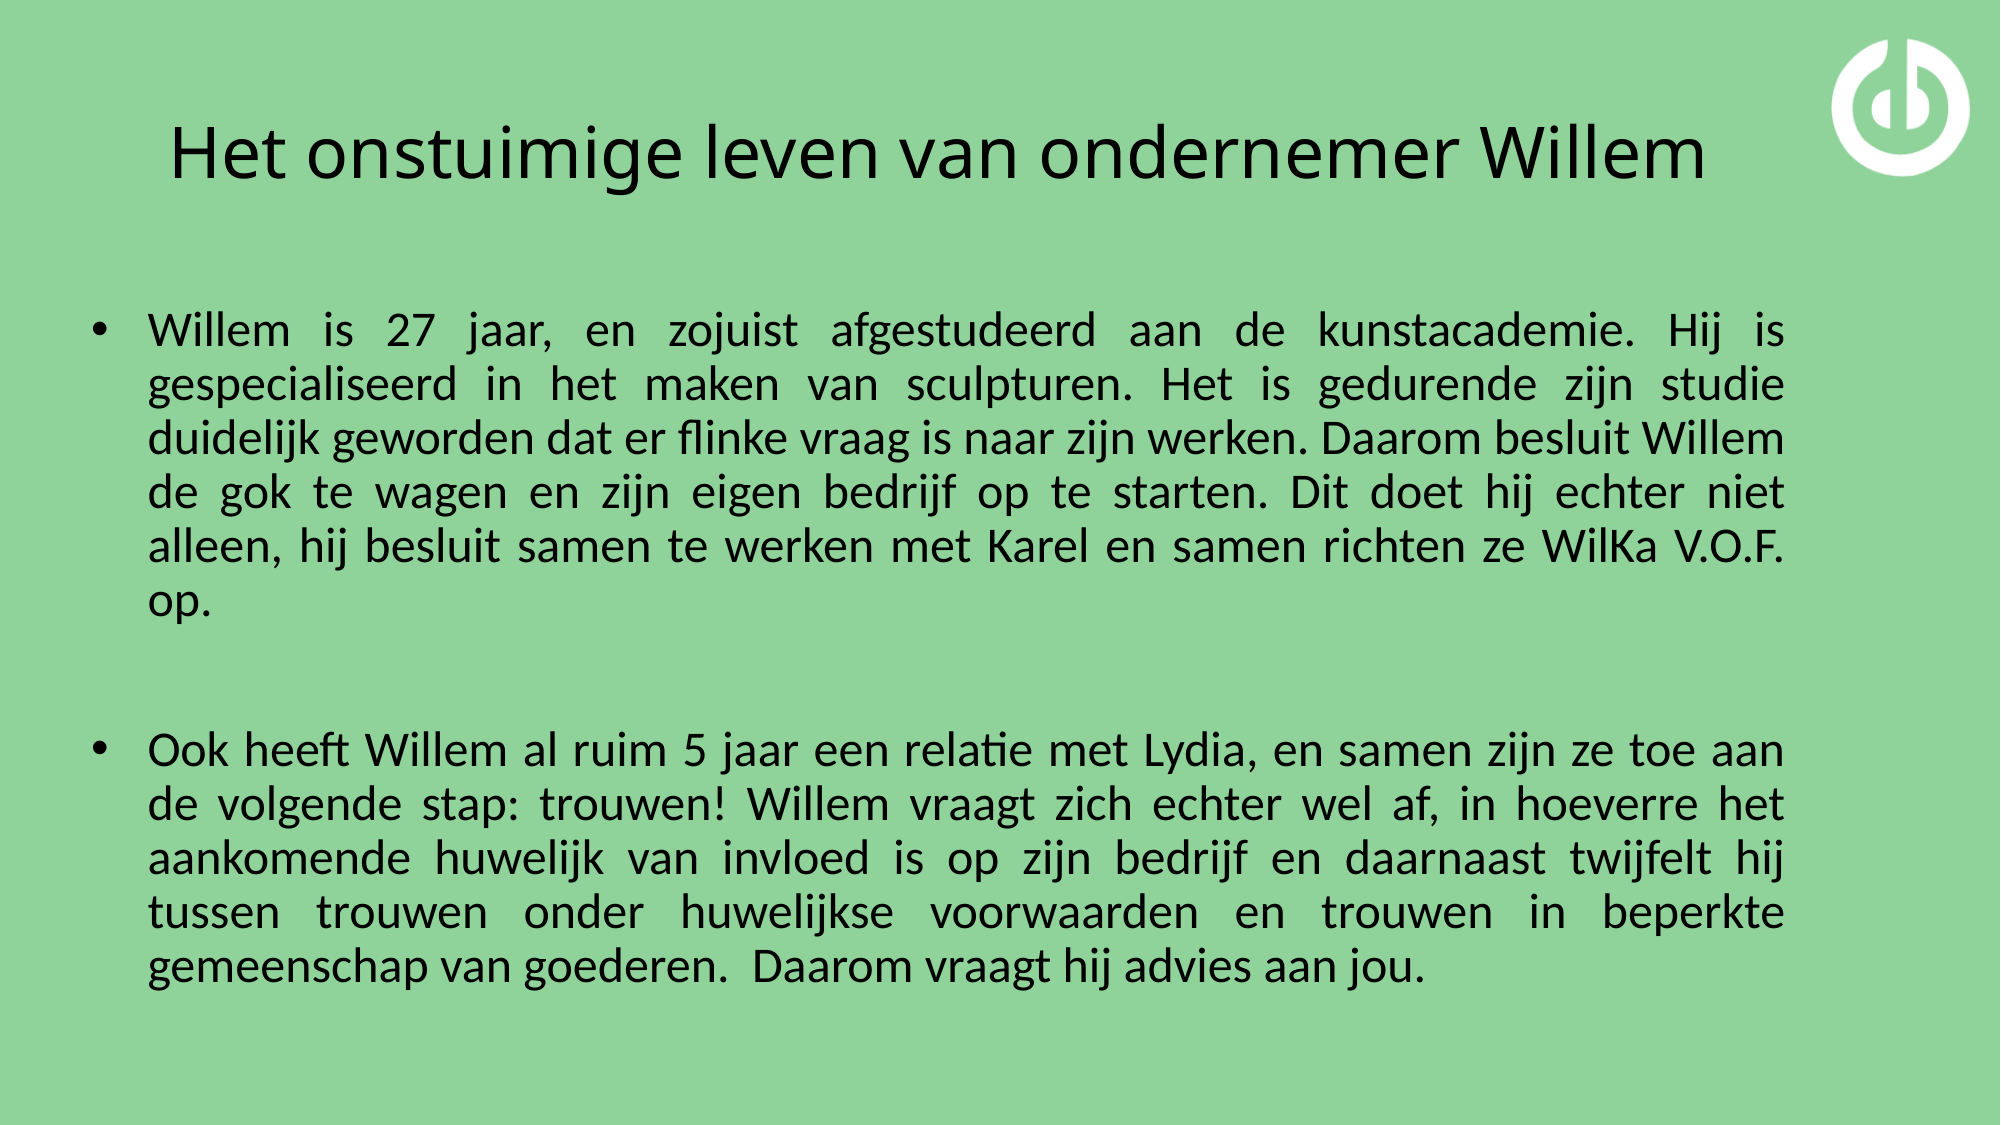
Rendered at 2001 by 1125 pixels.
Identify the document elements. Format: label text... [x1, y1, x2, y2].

text_box Het onstuimige leven van ondernemer Willem [45, 62, 1832, 202]
text_box Willem is 27 jaar, en zojuist afgestudeerd aan de kunstacademie. Hij is gespecialiseerd in het maken van sculpturen. Het is gedurende zijn studie duidelijk geworden dat er flinke vraag is naar zijn werken. Daarom besluit Willem de gok te wagen en zijn eigen bedrijf op te starten. Dit doet hij echter niet alleen, hij besluit samen te werken met Karel en samen richten ze WilKa V.O.F. op. Ook heeft Willem al ruim 5 jaar een relatie met Lydia, en samen zijn ze toe aan de volgende stap: trouwen! Willem vraagt zich echter wel af, in hoeverre het aankomende huwelijk van invloed is op zijn bedrijf en daarnaast twijfelt hij tussen trouwen onder huwelijkse voorwaarden en trouwen in beperkte gemeenschap van goederen. Daarom vraagt hij advies aan jou. [76, 296, 1802, 1010]
picture [1831, 35, 1973, 178]
